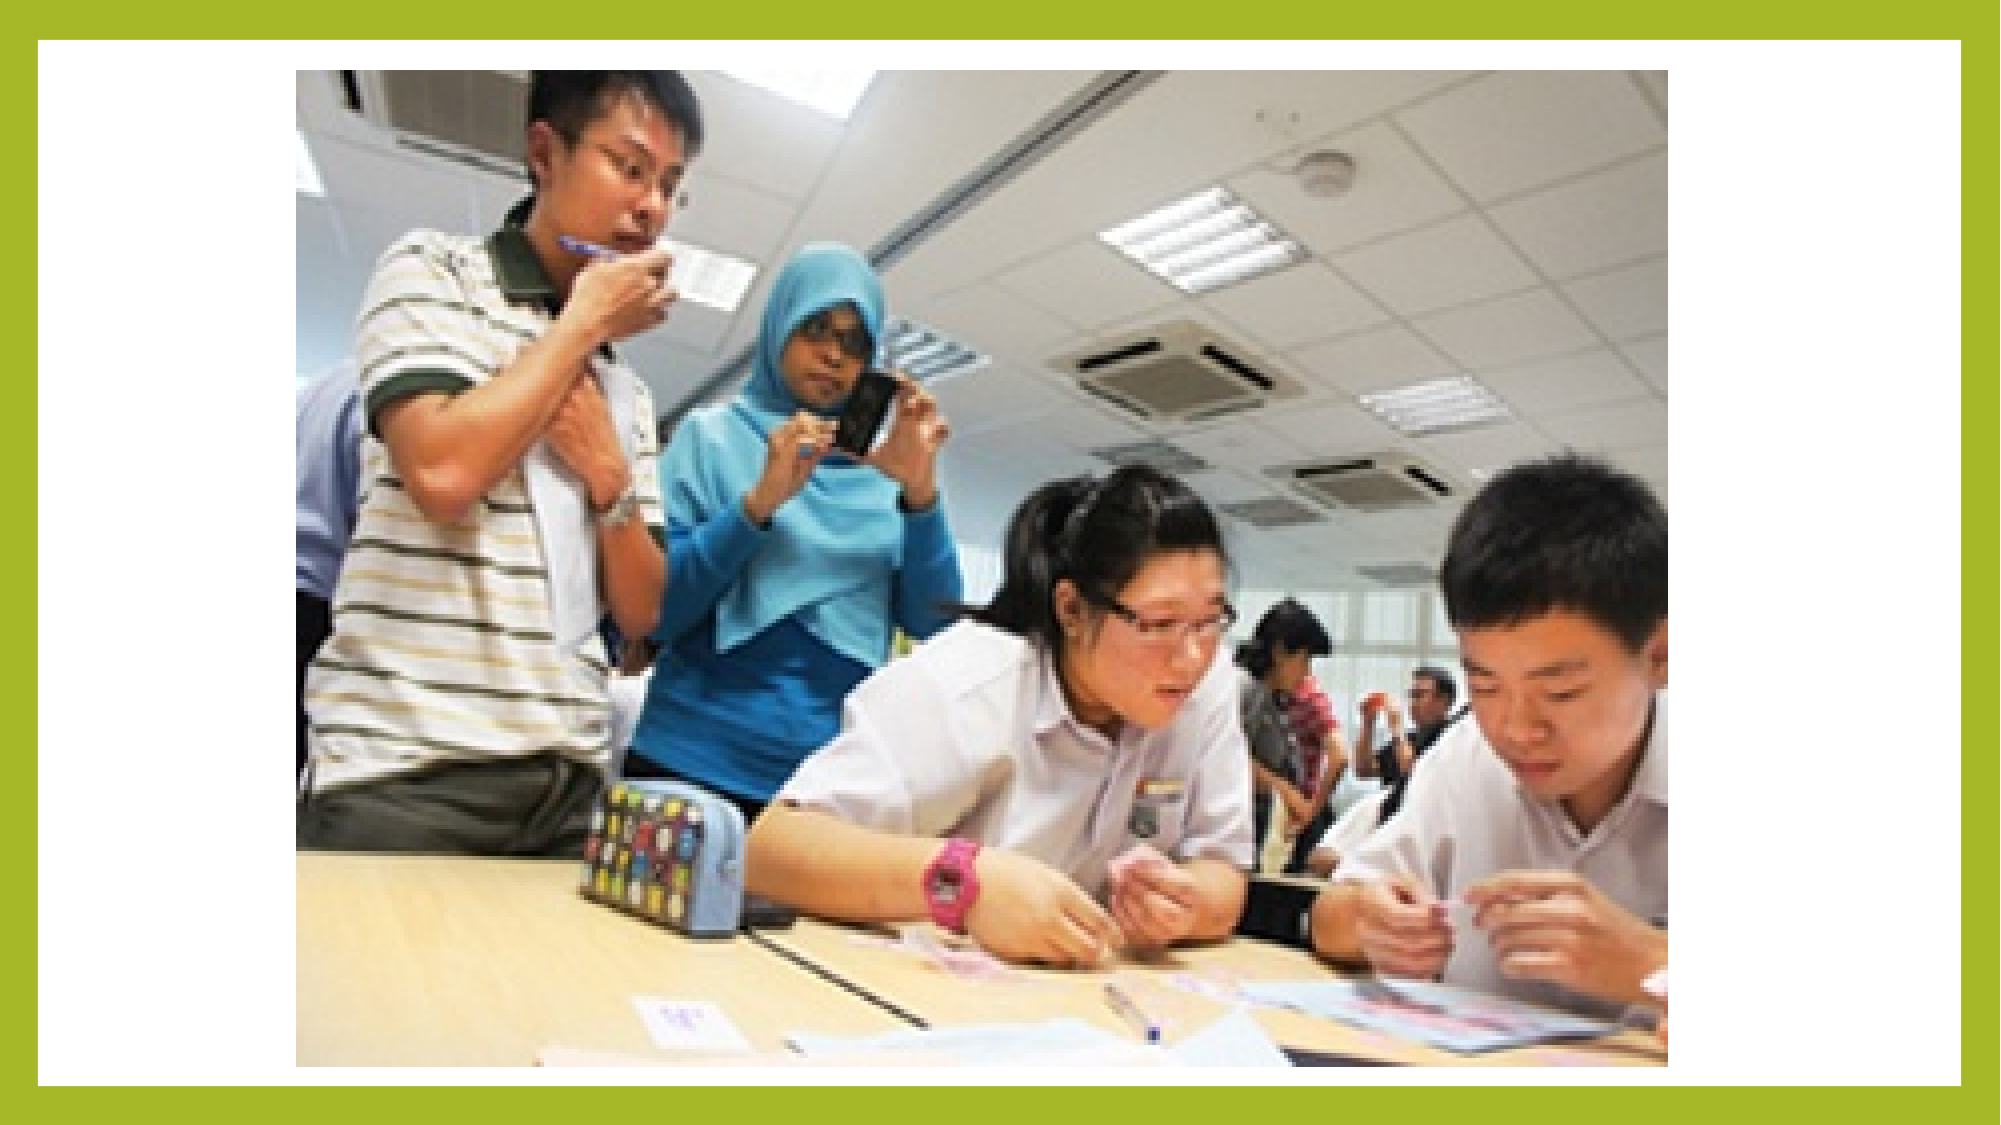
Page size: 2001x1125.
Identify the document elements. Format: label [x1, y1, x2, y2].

list [296, 70, 1669, 1067]
